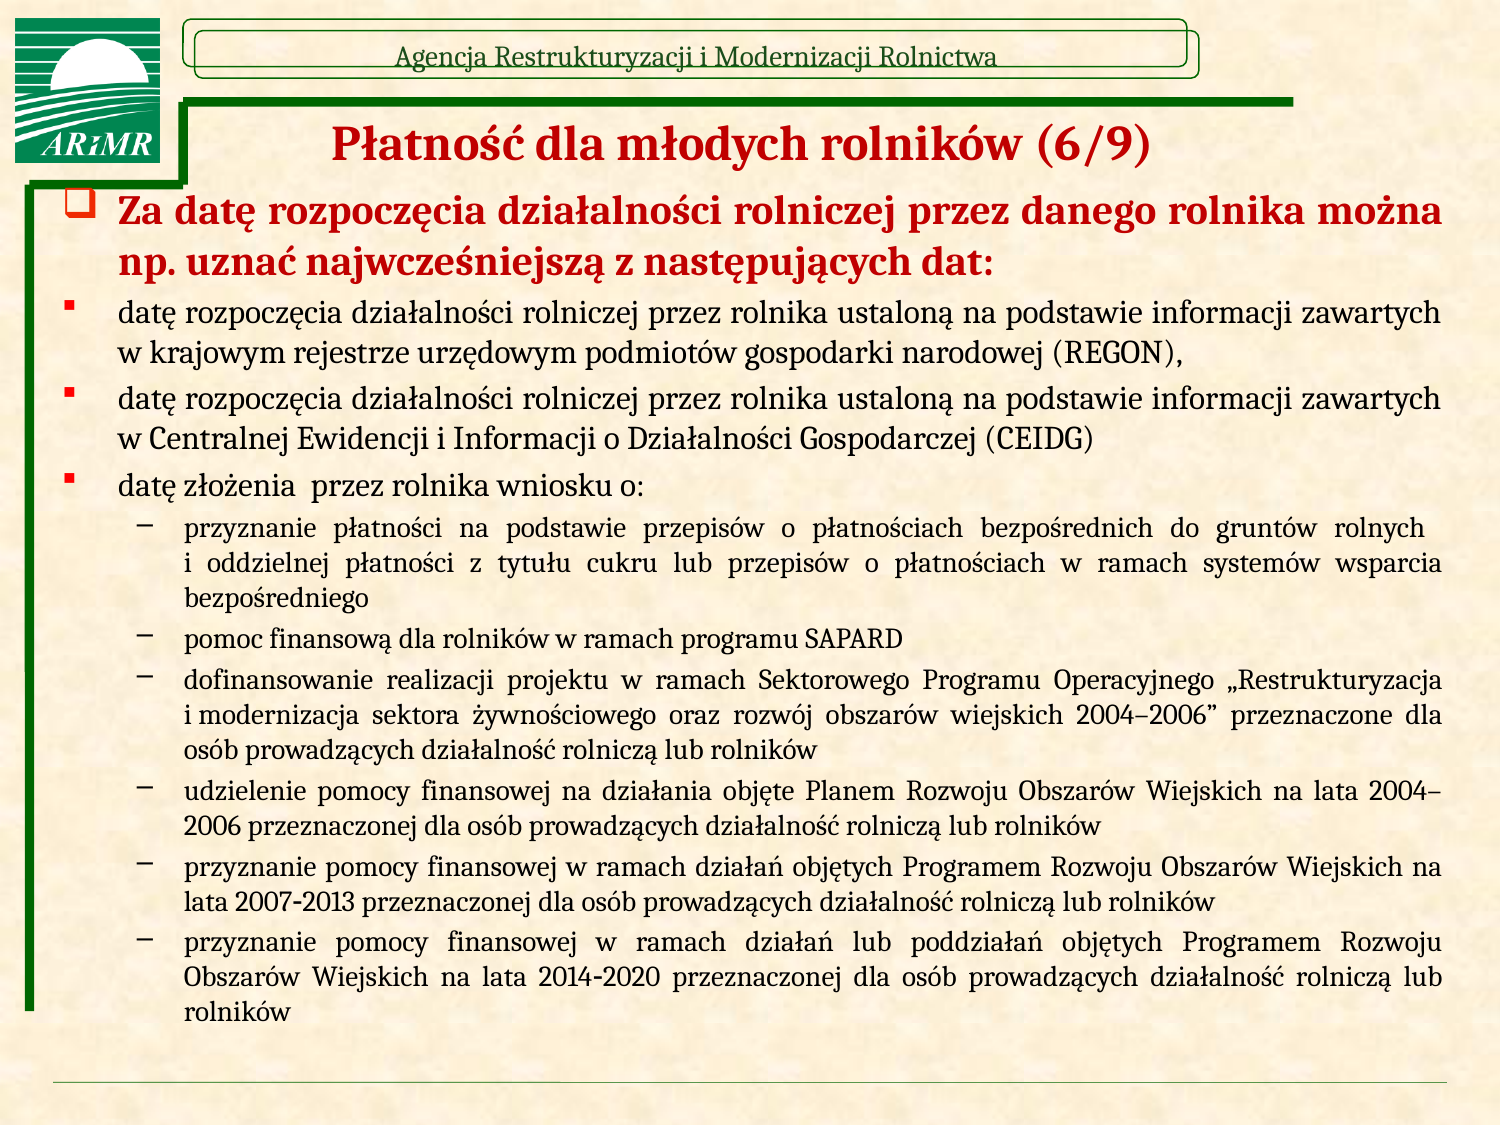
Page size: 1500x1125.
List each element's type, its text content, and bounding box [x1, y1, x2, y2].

list Za datę rozpoczęcia działalności rolniczej przez danego rolnika można np. uznać najwcześniejszą z następujących dat: datę rozpoczęcia działalności rolniczej przez rolnika ustaloną na podstawie informacji zawartych w krajowym rejestrze urzędowym podmiotów gospodarki narodowej (REGON), datę rozpoczęcia działalności rolniczej przez rolnika ustaloną na podstawie informacji zawartych w Centralnej Ewidencji i Informacji o Działalności Gospodarczej (CEIDG) datę złożenia przez rolnika wniosku o: przyznanie płatności na podstawie przepisów o płatnościach bezpośrednich do gruntów rolnych i oddzielnej płatności z tytułu cukru lub przepisów o płatnościach w ramach systemów wsparcia bezpośredniego pomoc finansową dla rolników w ramach programu SAPARD dofinansowanie realizacji projektu w ramach Sektorowego Programu Operacyjnego „Restrukturyzacja i modernizacja sektora żywnościowego oraz rozwój obszarów wiejskich 2004–2006” przeznaczone dla osób prowadzących działalność rolniczą lub rolników udzielenie pomocy finansowej na działania objęte Planem Rozwoju Obszarów Wiejskich na lata 2004–2006 przeznaczonej dla osób prowadzących działalność rolniczą lub rolników przyznanie pomocy finansowej w ramach działań objętych Programem Rozwoju Obszarów Wiejskich na lata 20072013 przeznaczonej dla osób prowadzących działalność rolniczą lub rolników przyznanie pomocy finansowej w ramach działań lub poddziałań objętych Programem Rozwoju Obszarów Wiejskich na lata 20142020 przeznaczonej dla osób prowadzących działalność rolniczą lub rolników [46, 175, 1459, 1079]
title Płatność dla młodych rolników (6/9) [105, 81, 1381, 175]
picture [0, 0, 1500, 1125]
